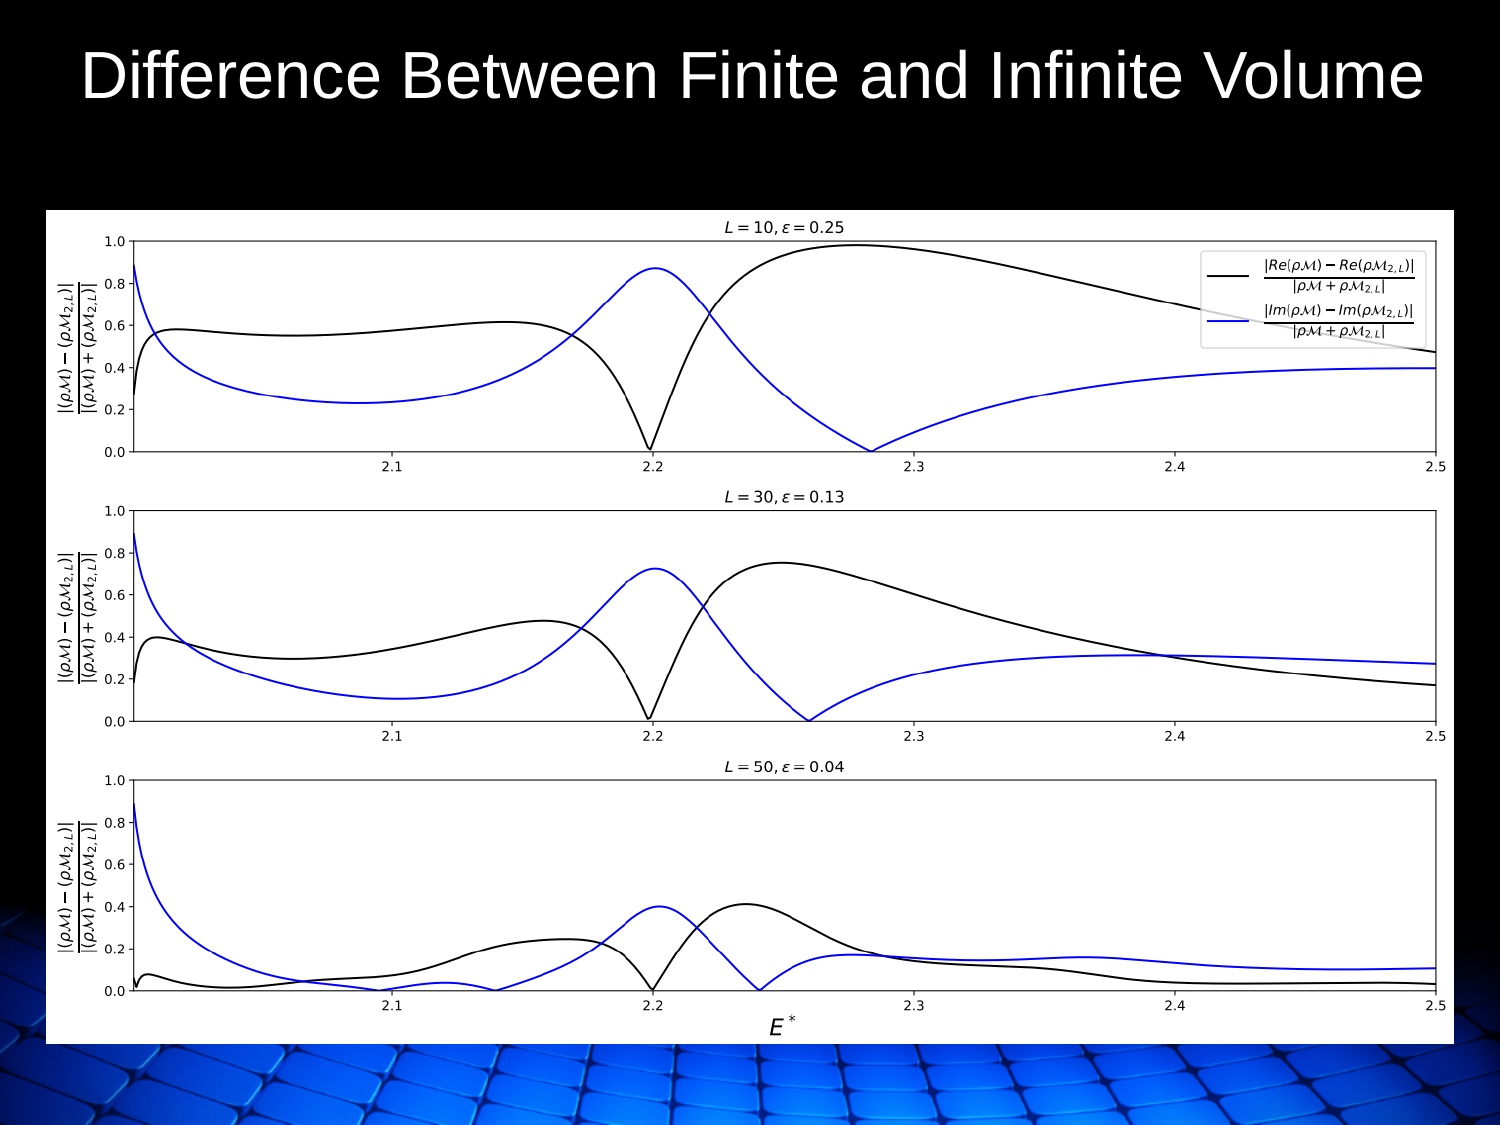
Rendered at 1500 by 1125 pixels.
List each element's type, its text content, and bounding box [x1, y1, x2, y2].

title Difference Between Finite and Infinite Volume [64, 30, 1459, 115]
picture [0, 0, 1500, 1125]
